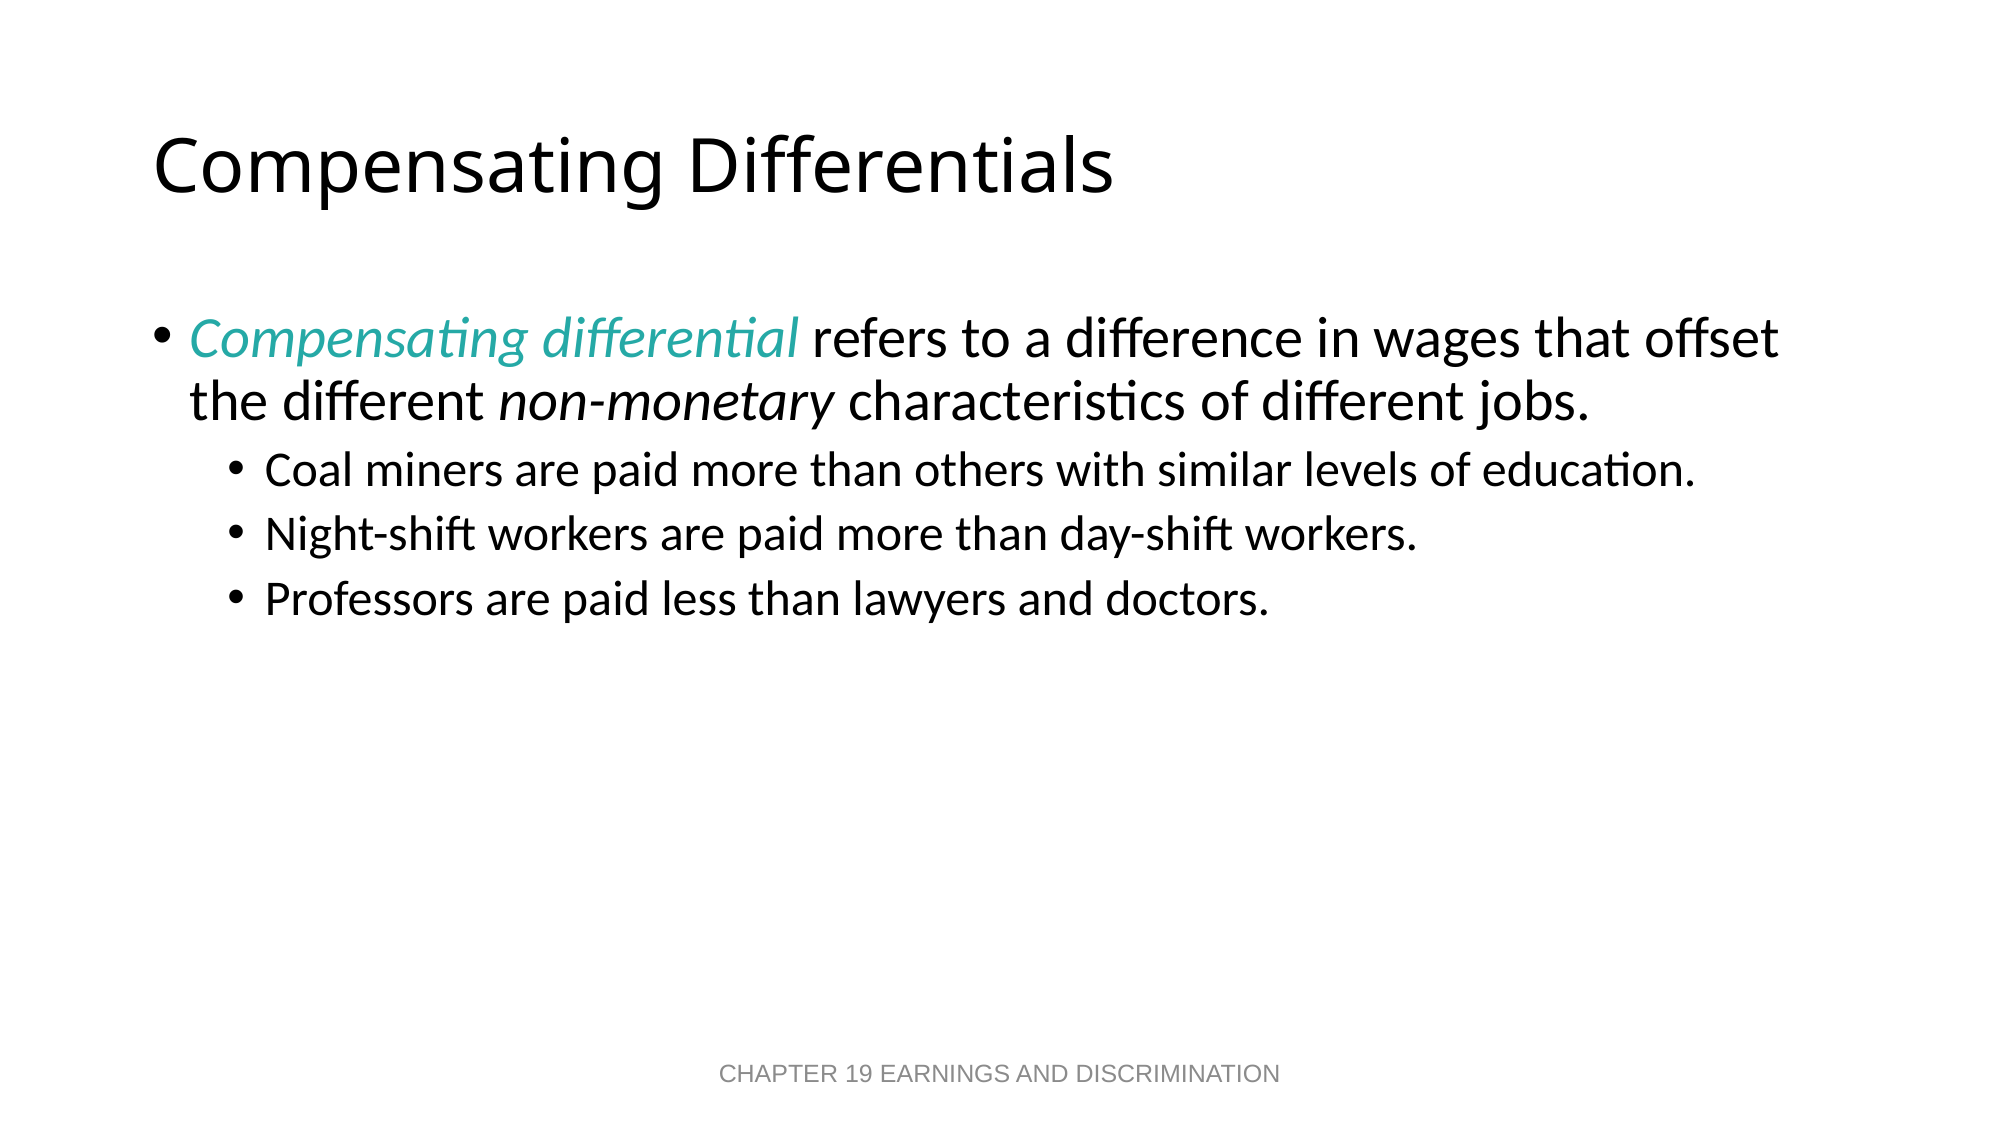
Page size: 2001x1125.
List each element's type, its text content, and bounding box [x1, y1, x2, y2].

footer CHAPTER 19 EARNINGS AND DISCRIMINATION [662, 1042, 1338, 1103]
list Compensating differential refers to a difference in wages that offset the different non-monetary characteristics of different jobs. Coal miners are paid more than others with similar levels of education. Night-shift workers are paid more than day-shift workers. Professors are paid less than lawyers and doctors. [137, 299, 1863, 1014]
title Compensating Differentials [137, 59, 1863, 278]
